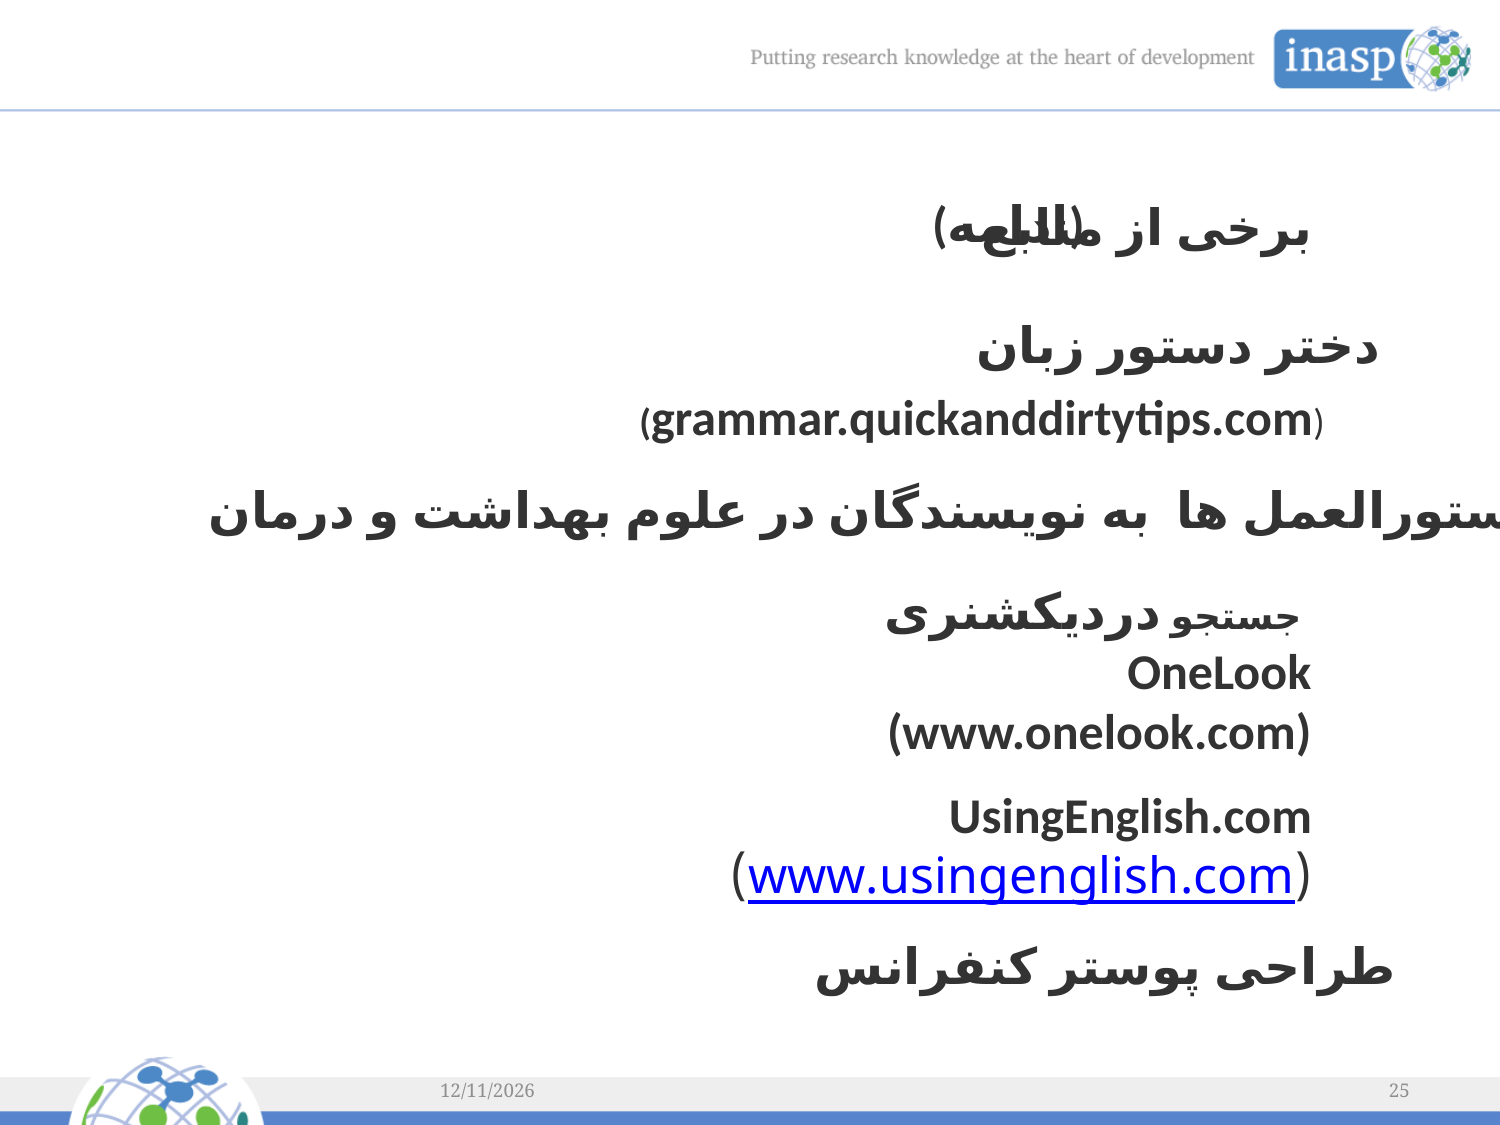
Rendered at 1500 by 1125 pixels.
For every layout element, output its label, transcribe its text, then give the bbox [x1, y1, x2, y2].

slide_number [425, 1061, 775, 1122]
text_box جستجو دردیکشنری OneLook (www.onelook.com) [869, 572, 1327, 767]
text_box طراحی پوستر کنفرانس [799, 927, 1411, 1003]
text_box UsingEnglish.com (www.usingenglish.com) [577, 776, 1328, 917]
footer [806, 1061, 1282, 1122]
slide_number 25 [1312, 1061, 1425, 1122]
text_box برخی از منابع [875, 187, 1341, 263]
text_box (ادامه) [917, 185, 1100, 260]
text_box دختر دستور زبان [961, 306, 1395, 382]
text_box (grammar.quickanddirtytips.com) [624, 377, 1340, 453]
picture [0, 0, 1500, 1125]
text_box دستورالعمل ها به نویسندگان در علوم بهداشت و درمان [193, 471, 1500, 547]
